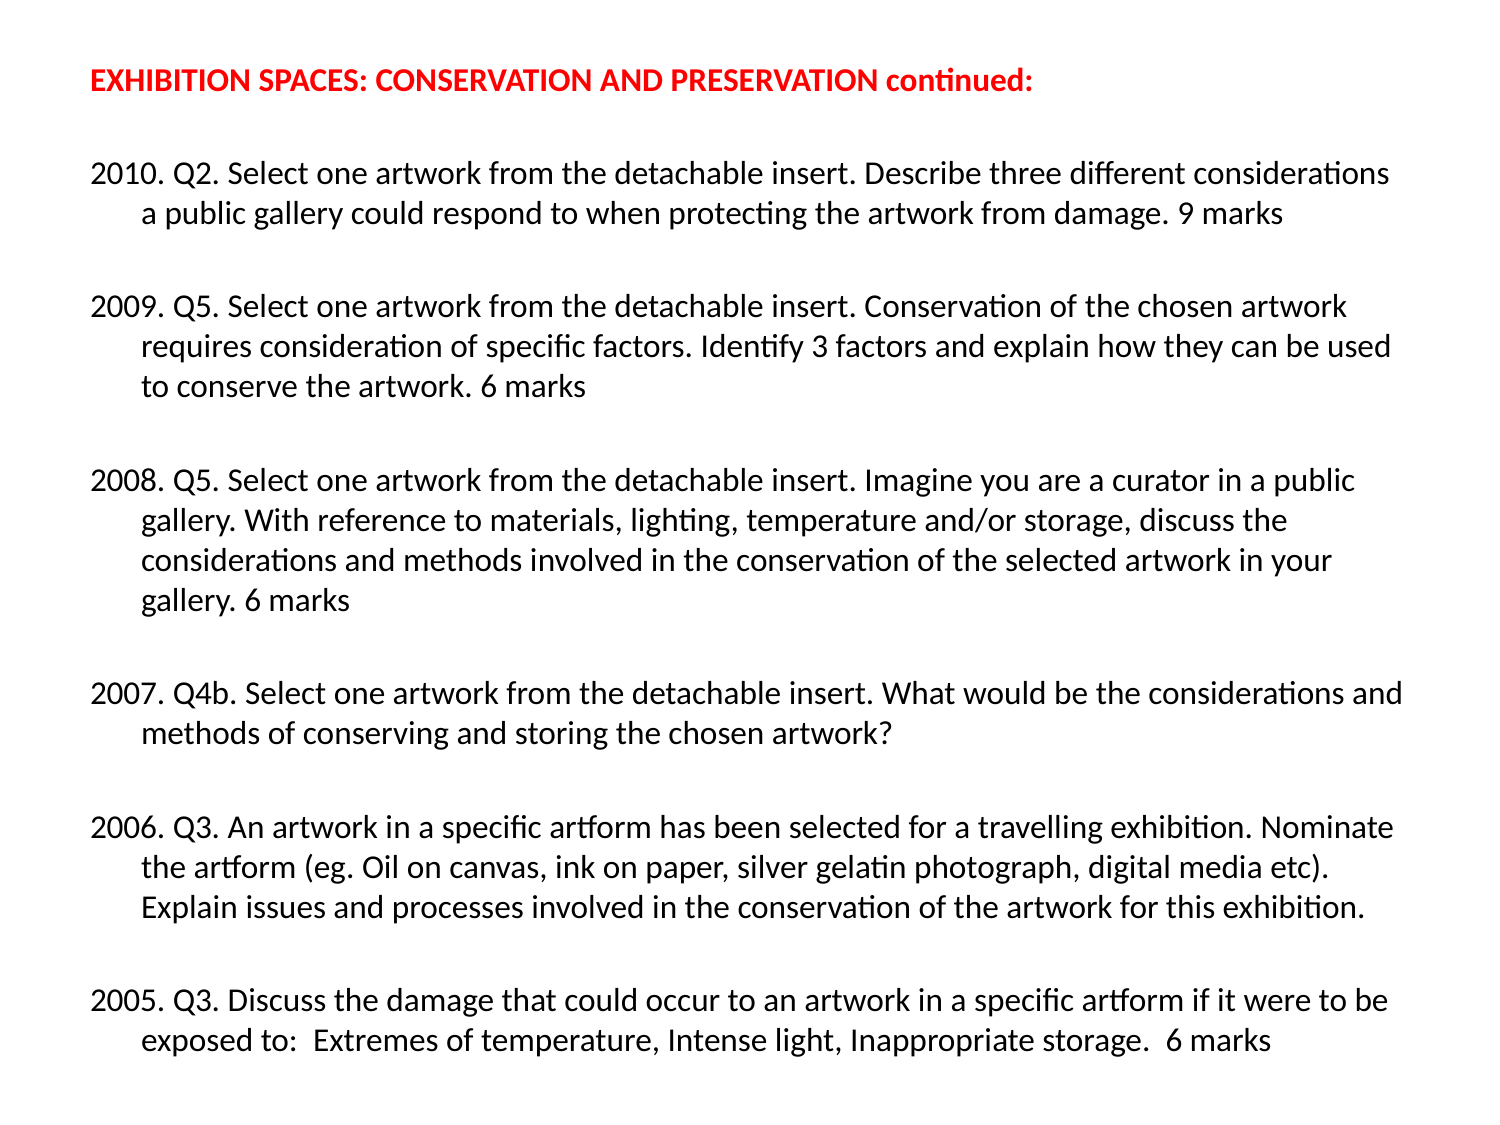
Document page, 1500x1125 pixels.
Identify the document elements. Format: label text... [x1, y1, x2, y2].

list EXHIBITION SPACES: CONSERVATION AND PRESERVATION continued: 2010. Q2. Select one artwork from the detachable insert. Describe three different considerations a public gallery could respond to when protecting the artwork from damage. 9 marks 2009. Q5. Select one artwork from the detachable insert. Conservation of the chosen artwork requires consideration of specific factors. Identify 3 factors and explain how they can be used to conserve the artwork. 6 marks 2008. Q5. Select one artwork from the detachable insert. Imagine you are a curator in a public gallery. With reference to materials, lighting, temperature and/or storage, discuss the considerations and methods involved in the conservation of the selected artwork in your gallery. 6 marks 2007. Q4b. Select one artwork from the detachable insert. What would be the considerations and methods of conserving and storing the chosen artwork? 2006. Q3. An artwork in a specific artform has been selected for a travelling exhibition. Nominate the artform (eg. Oil on canvas, ink on paper, silver gelatin photograph, digital media etc). Explain issues and processes involved in the conservation of the artwork for this exhibition. 2005. Q3. Discuss the damage that could occur to an artwork in a specific artform if it were to be exposed to: Extremes of temperature, Intense light, Inappropriate storage. 6 marks [75, 50, 1425, 1125]
